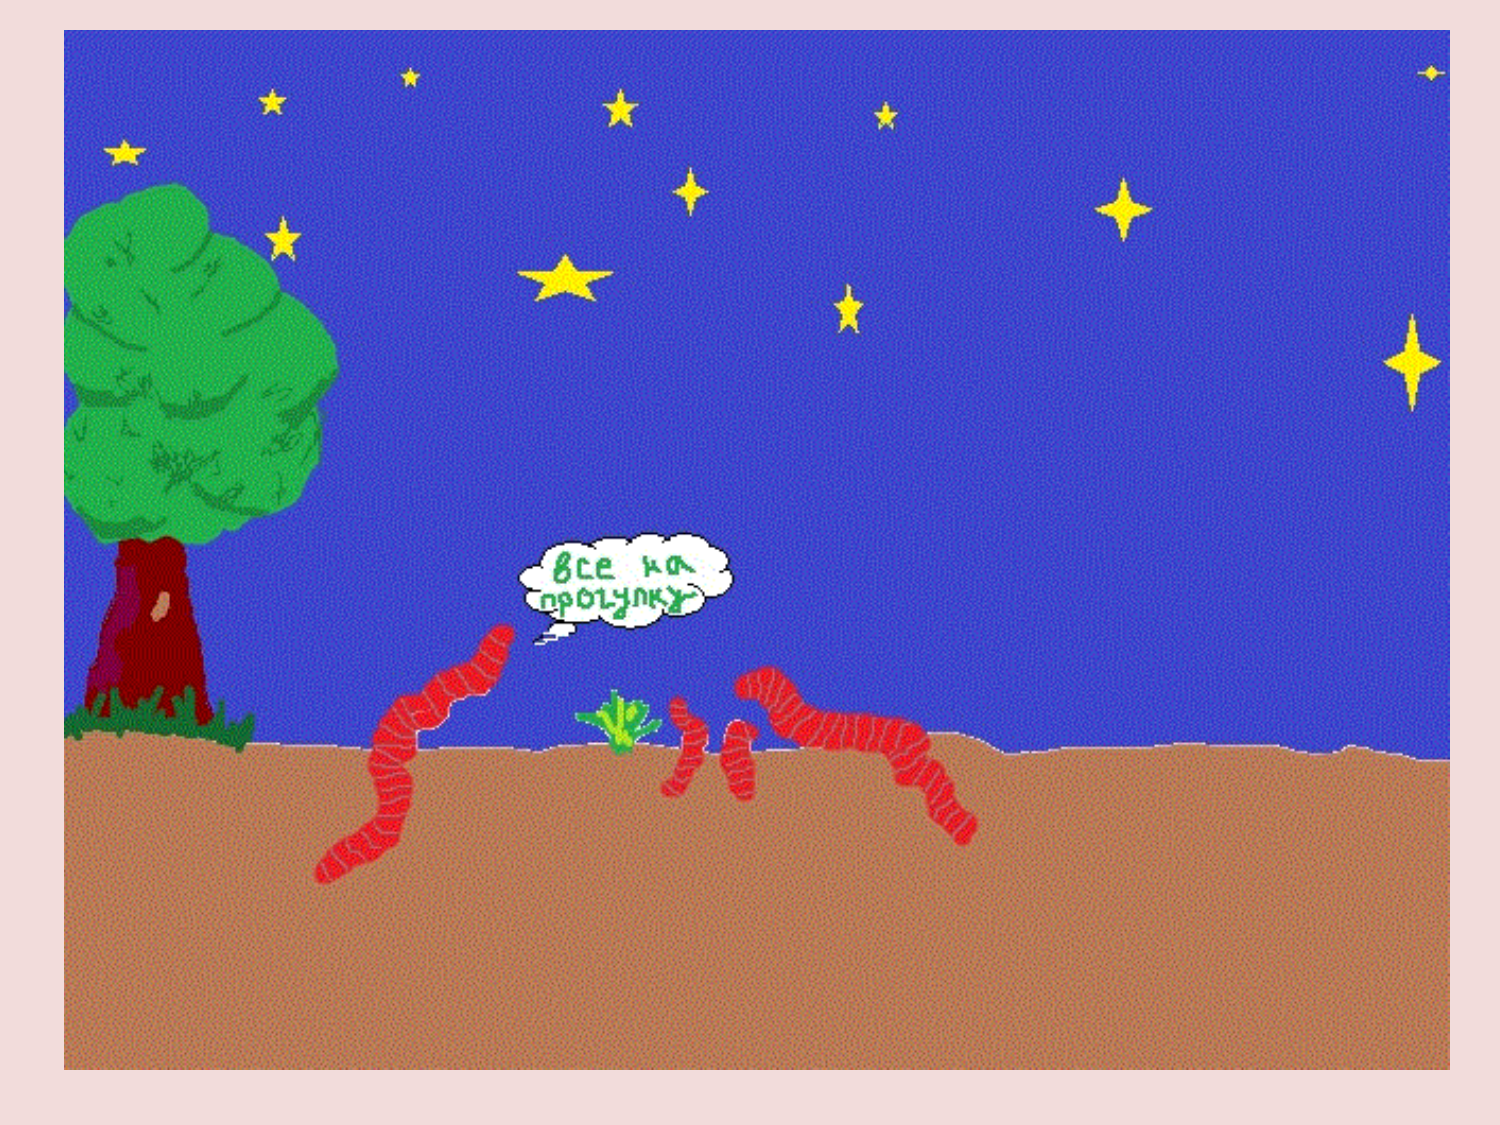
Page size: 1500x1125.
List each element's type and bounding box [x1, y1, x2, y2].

picture [64, 30, 1450, 1070]
